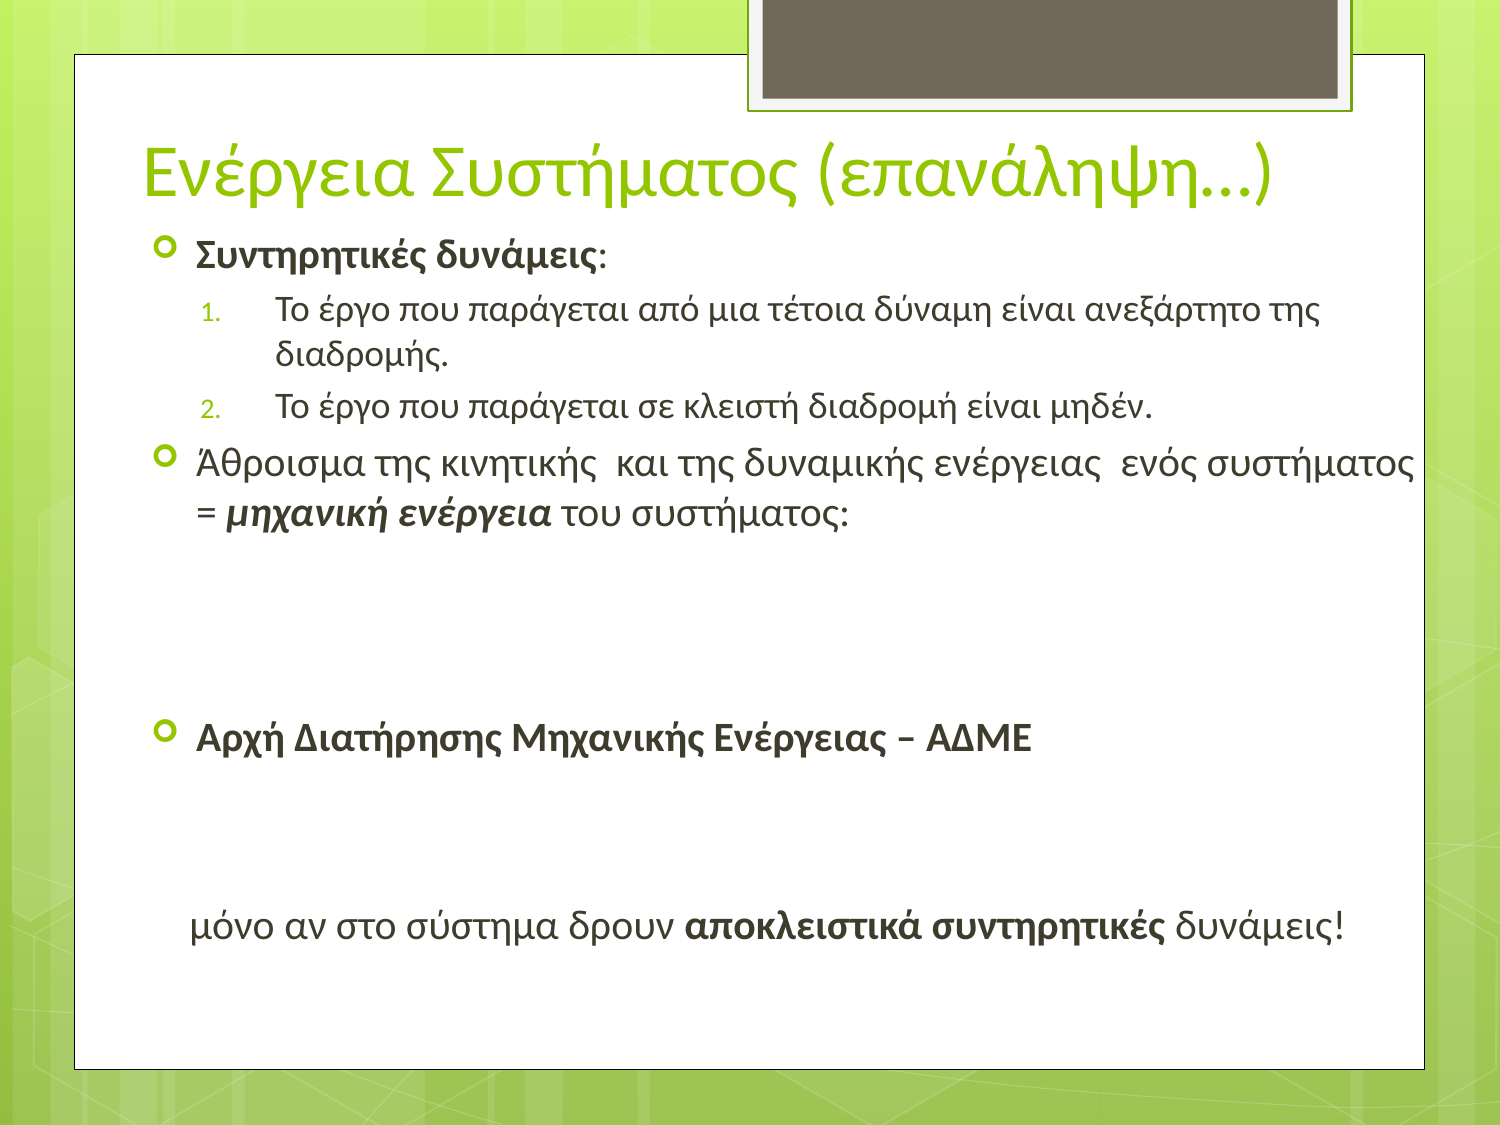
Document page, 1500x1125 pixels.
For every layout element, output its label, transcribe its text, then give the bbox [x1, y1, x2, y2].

title Ενέργεια Συστήματος (επανάληψη…) [127, 112, 1403, 219]
